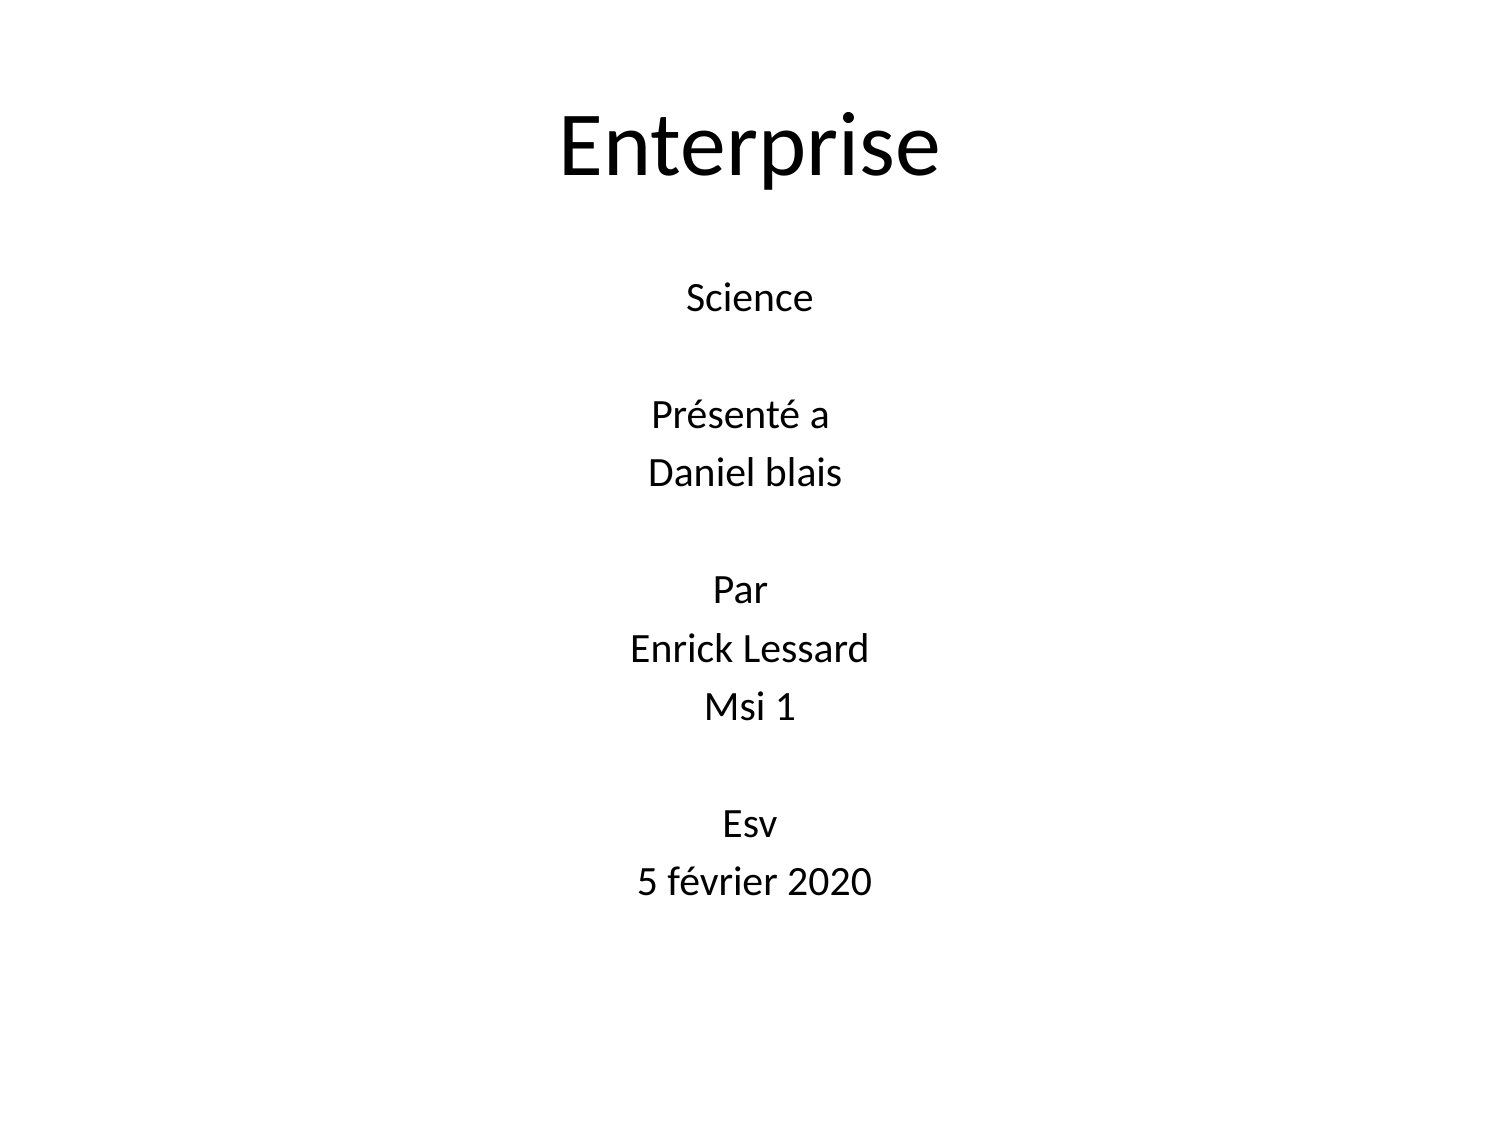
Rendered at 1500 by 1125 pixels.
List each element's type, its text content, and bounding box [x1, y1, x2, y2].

title Enterprise [75, 45, 1425, 233]
list Science Présenté a Daniel blais Par Enrick Lessard Msi 1 Esv 5 février 2020 [75, 262, 1425, 1005]
